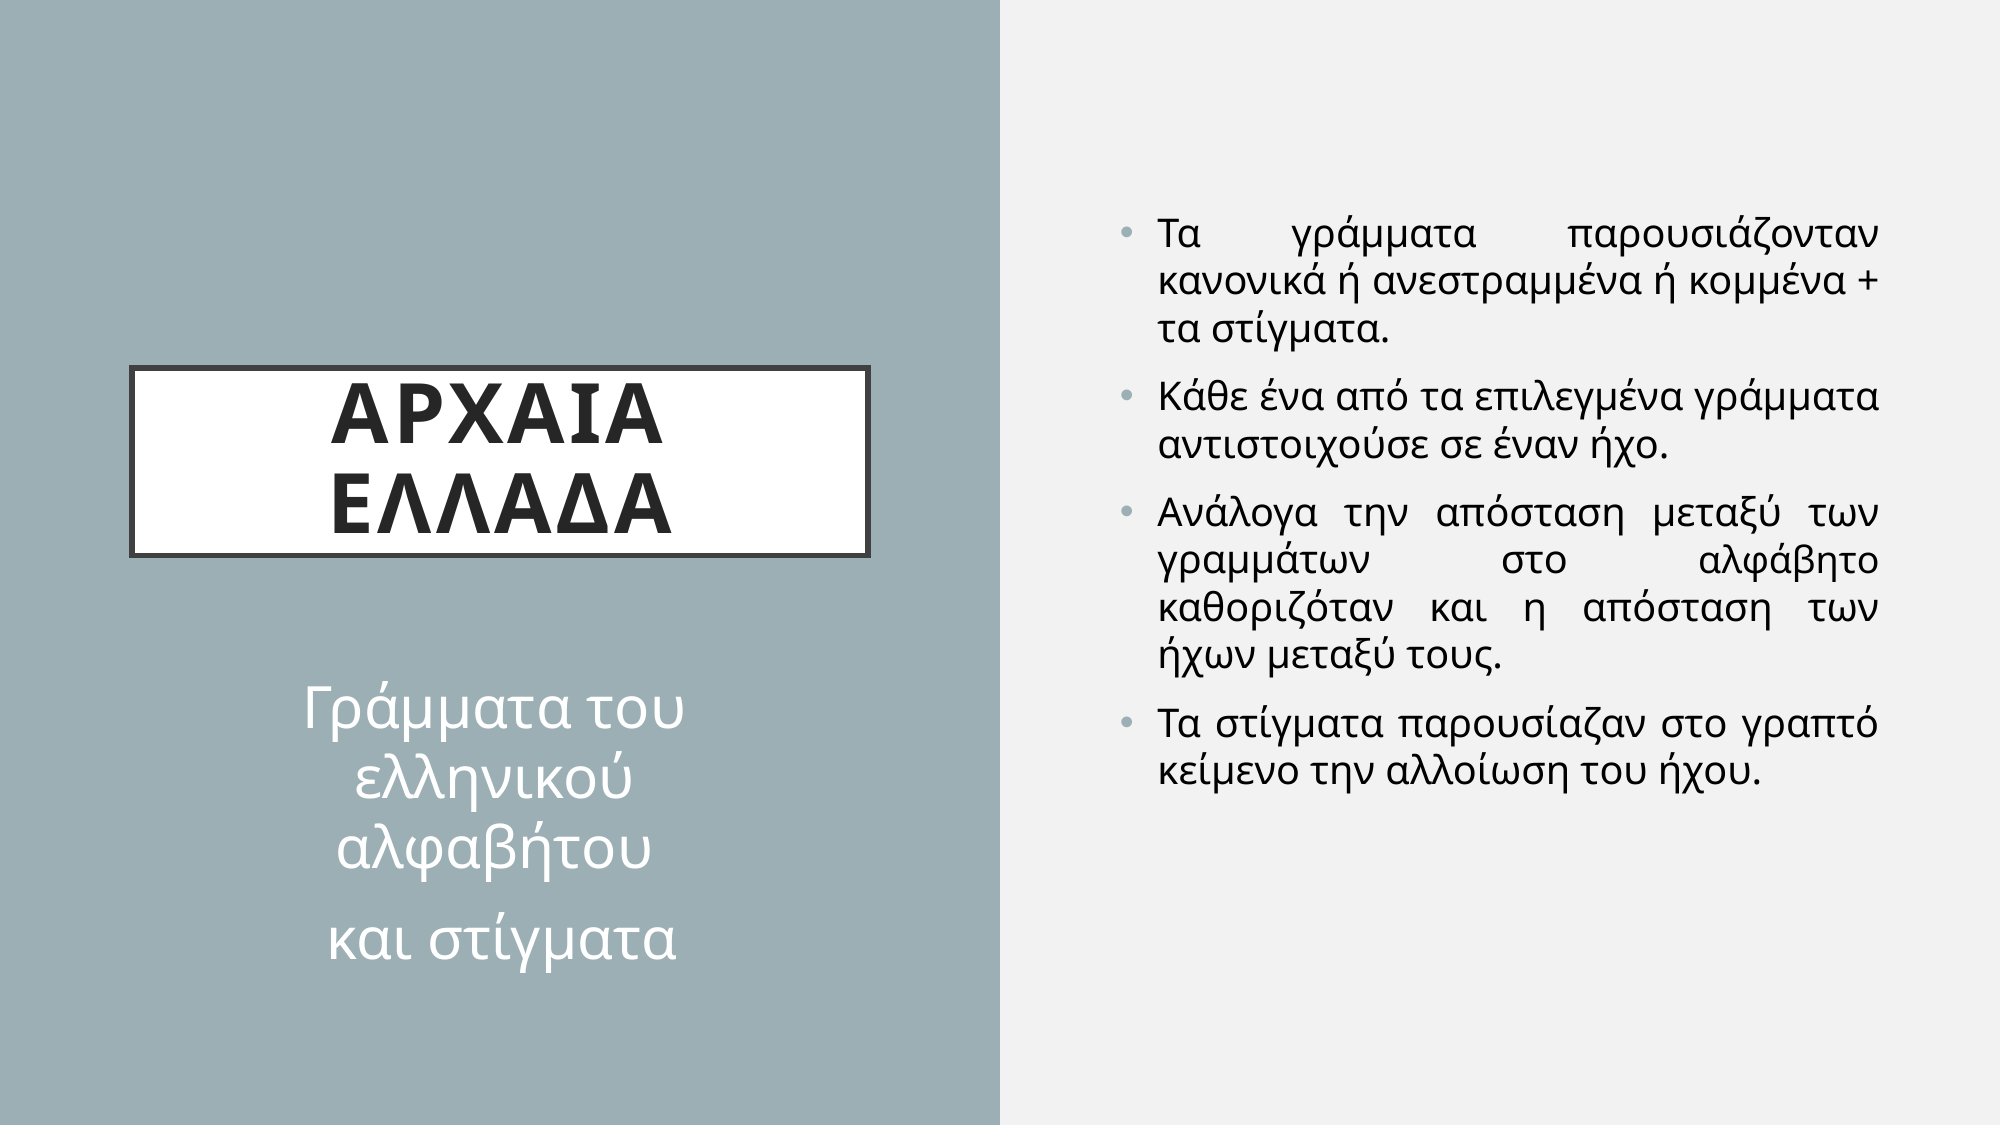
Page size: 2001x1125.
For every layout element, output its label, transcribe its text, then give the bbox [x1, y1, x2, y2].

list Τα γράμματα παρουσιάζονταν κανονικά ή ανεστραμμένα ή κομμένα + τα στίγματα. Κάθε ένα από τα επιλεγμένα γράμματα αντιστοιχούσε σε έναν ήχο. Ανάλογα την απόσταση μεταξύ των γραμμάτων στο αλφάβητο καθοριζόταν και η απόσταση των ήχων μεταξύ τους. Τα στίγματα παρουσίαζαν στο γραπτό κείμενο την αλλοίωση του ήχου. [1104, 131, 1895, 993]
list Γράμματα του ελληνικού αλφαβήτου και στίγματα [183, 582, 806, 943]
title Αρχαια ελλαδα [129, 365, 871, 558]
